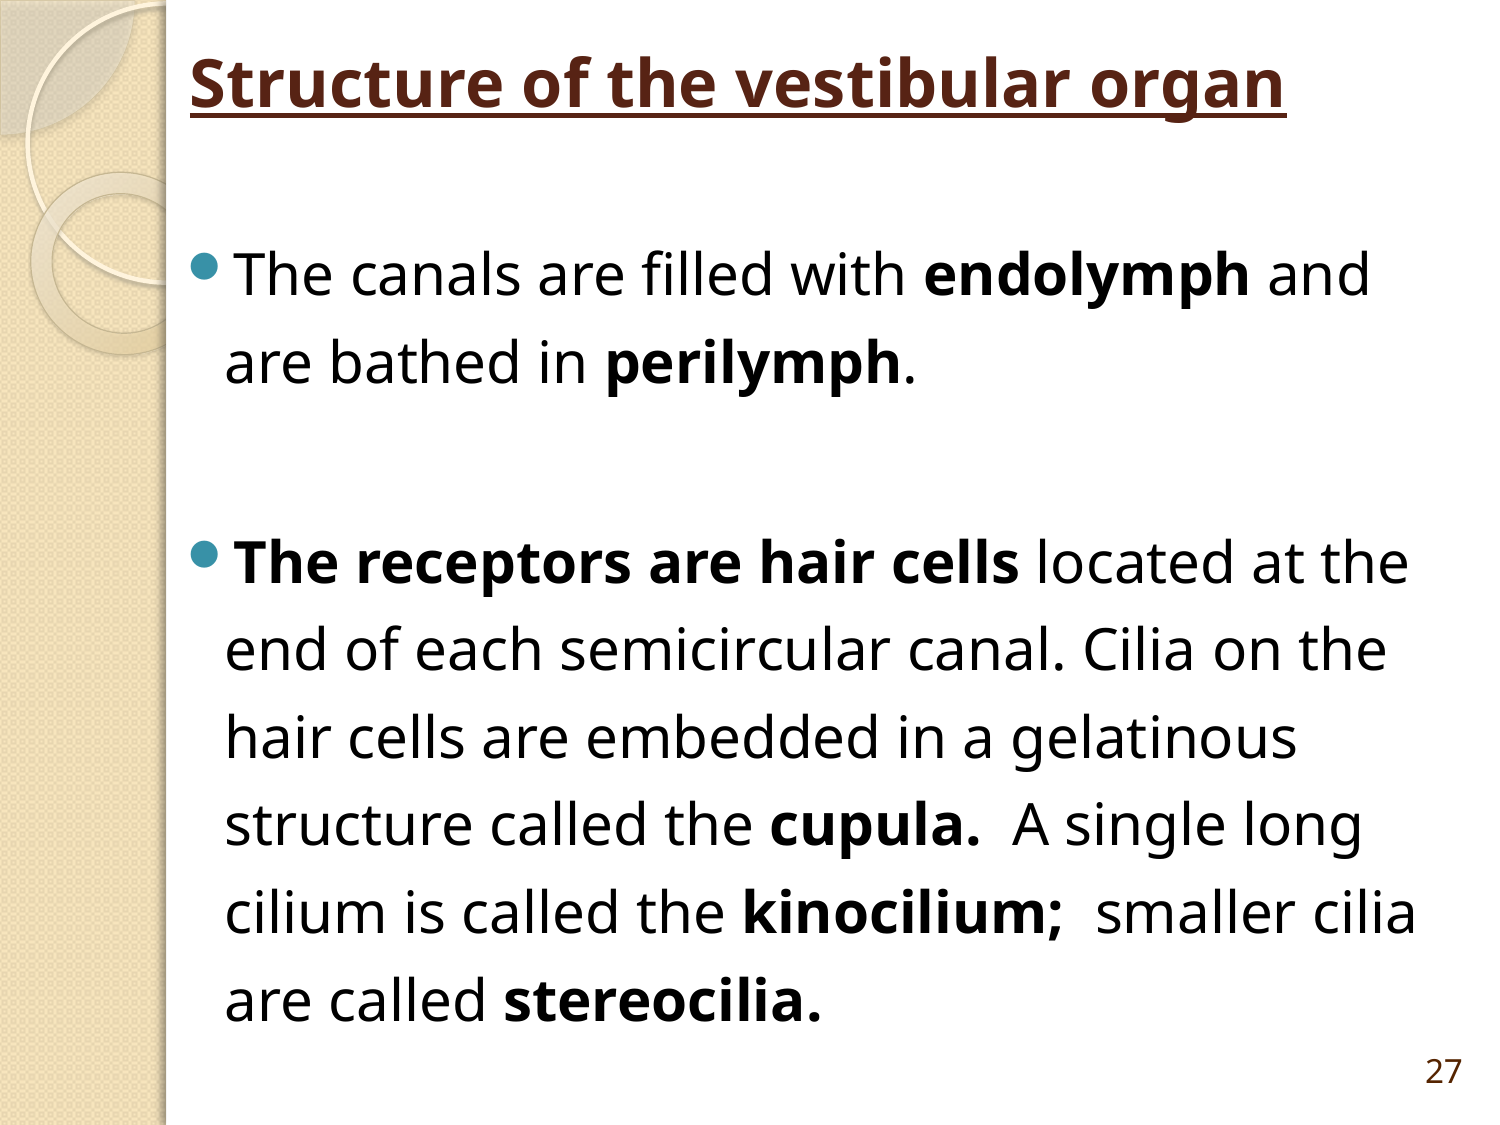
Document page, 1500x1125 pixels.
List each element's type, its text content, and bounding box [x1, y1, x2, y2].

slide_number 27 [1400, 1025, 1488, 1104]
list The canals are filled with endolymph and are bathed in perilymph. The receptors are hair cells located at the end of each semicircular canal. Cilia on the hair cells are embedded in a gelatinous structure called the cupula. A single long cilium is called the kinocilium; smaller cilia are called stereocilia. [172, 212, 1475, 1063]
title Structure of the vestibular organ [174, 12, 1463, 150]
